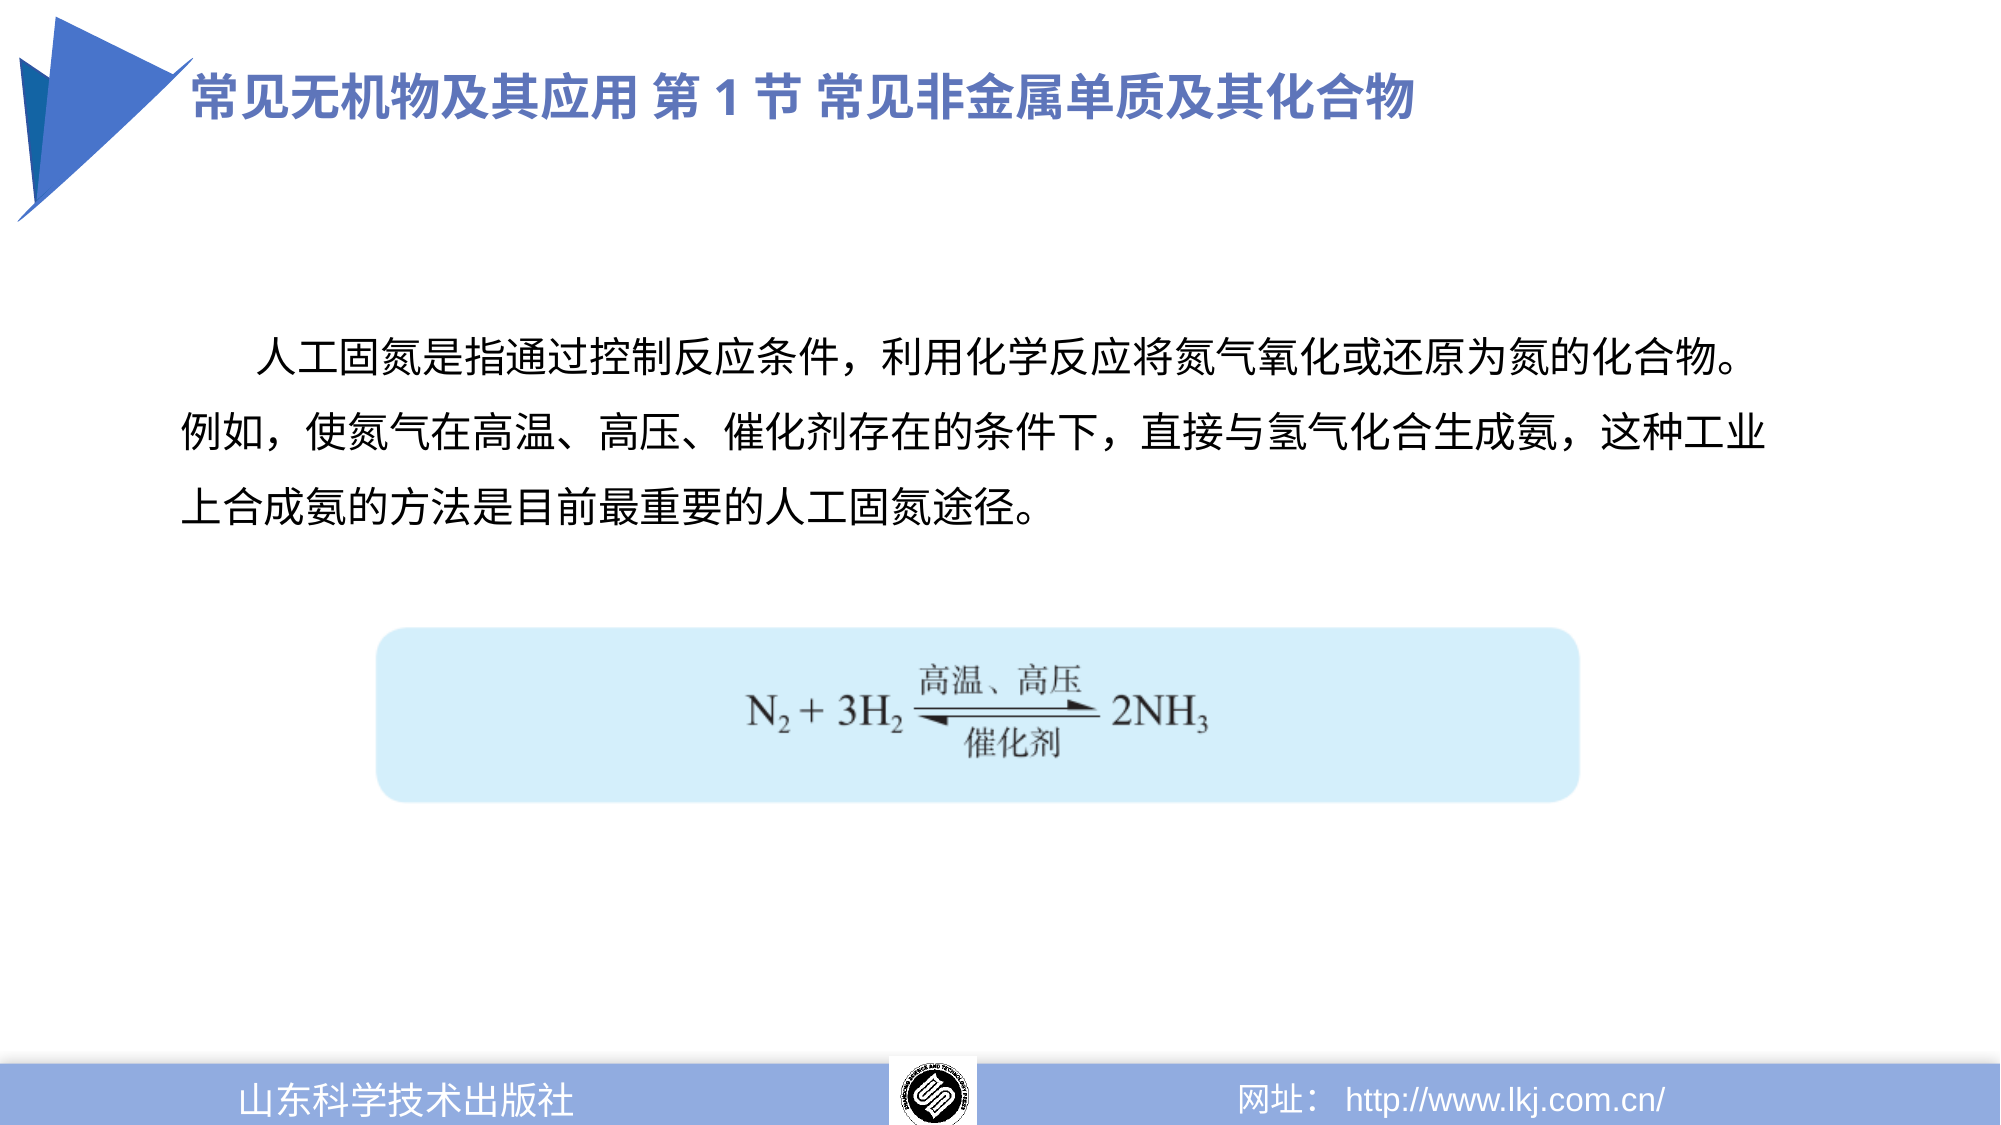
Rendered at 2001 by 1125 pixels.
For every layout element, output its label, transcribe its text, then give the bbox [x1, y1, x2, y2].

text_box 人工固氮是指通过控制反应条件，利用化学反应将氮气氧化或还原为氮的化合物。例如，使氮气在高温、高压、催化剂存在的条件下，直接与氢气化合生成氨，这种工业上合成氨的方法是目前最重要的人工固氮途径。 [165, 298, 1787, 539]
picture [889, 1055, 978, 1125]
text_box [978, 1062, 2000, 1125]
text_box 网址：http://www.lkj.com.cn/ [1222, 1070, 1890, 1125]
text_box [0, 29, 226, 182]
text_box 常见无机物及其应用 第1节 常见非金属单质及其化合物 [226, 58, 1534, 134]
text_box [0, 1062, 889, 1125]
picture [362, 615, 1590, 815]
text_box 山东科学技术出版社 [222, 1069, 889, 1125]
